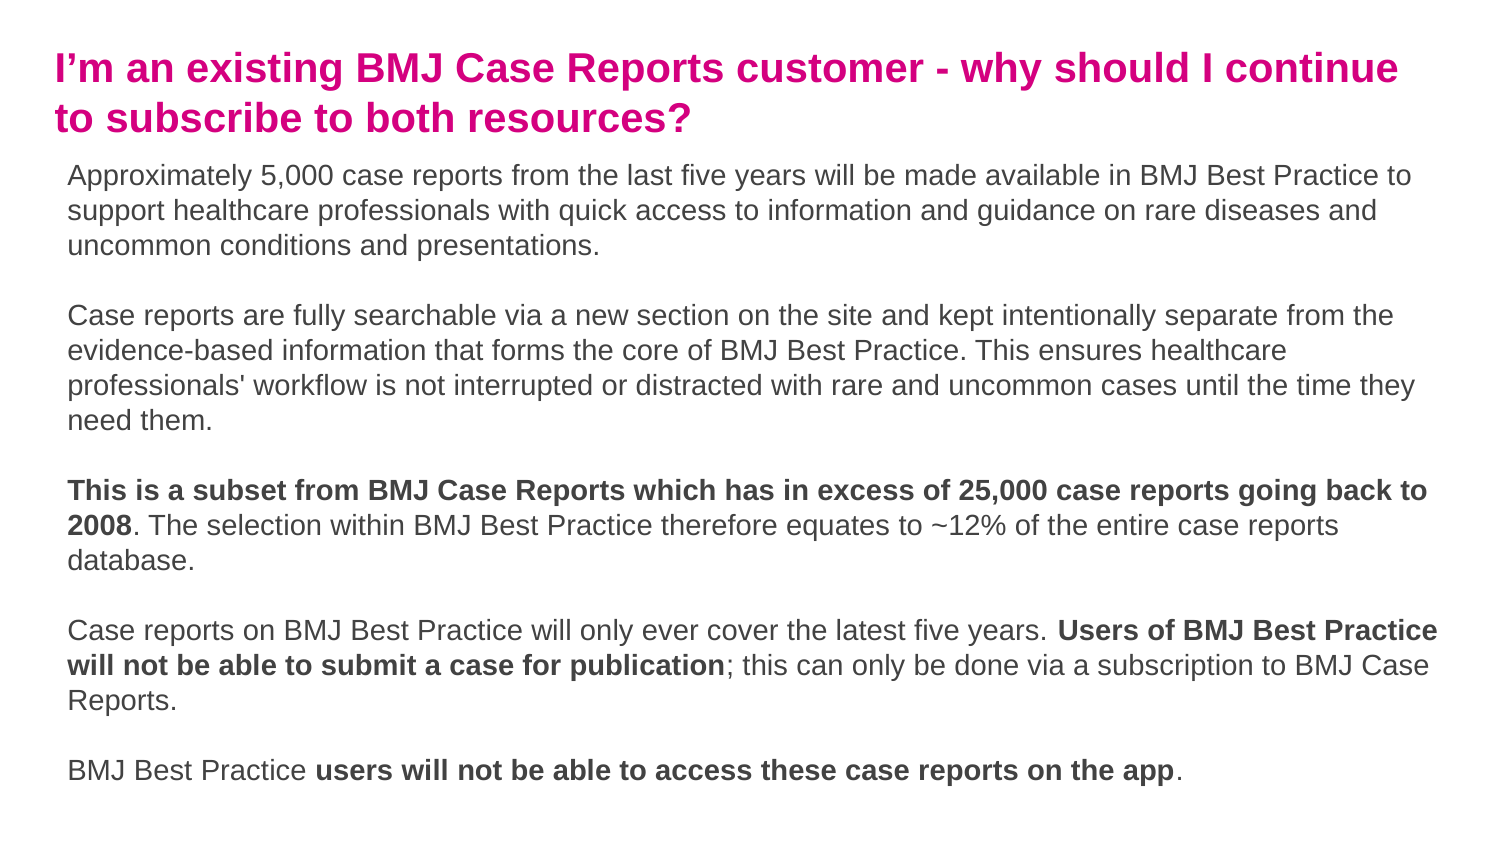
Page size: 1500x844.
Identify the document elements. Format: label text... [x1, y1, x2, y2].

text_box Approximately 5,000 case reports from the last five years will be made available in BMJ Best Practice to support healthcare professionals with quick access to information and guidance on rare diseases and uncommon conditions and presentations. Case reports are fully searchable via a new section on the site and kept intentionally separate from the evidence-based information that forms the core of BMJ Best Practice. This ensures healthcare professionals' workflow is not interrupted or distracted with rare and uncommon cases until the time they need them. This is a subset from BMJ Case Reports which has in excess of 25,000 case reports going back to 2008. The selection within BMJ Best Practice therefore equates to ~12% of the entire case reports database. Case reports on BMJ Best Practice will only ever cover the latest five years. Users of BMJ Best Practice will not be able to submit a case for publication; this can only be done via a subscription to BMJ Case Reports. BMJ Best Practice users will not be able to access these case reports on the app. [52, 141, 1462, 801]
title I’m an existing BMJ Case Reports customer - why should I continue to subscribe to both resources? [39, 13, 1434, 156]
